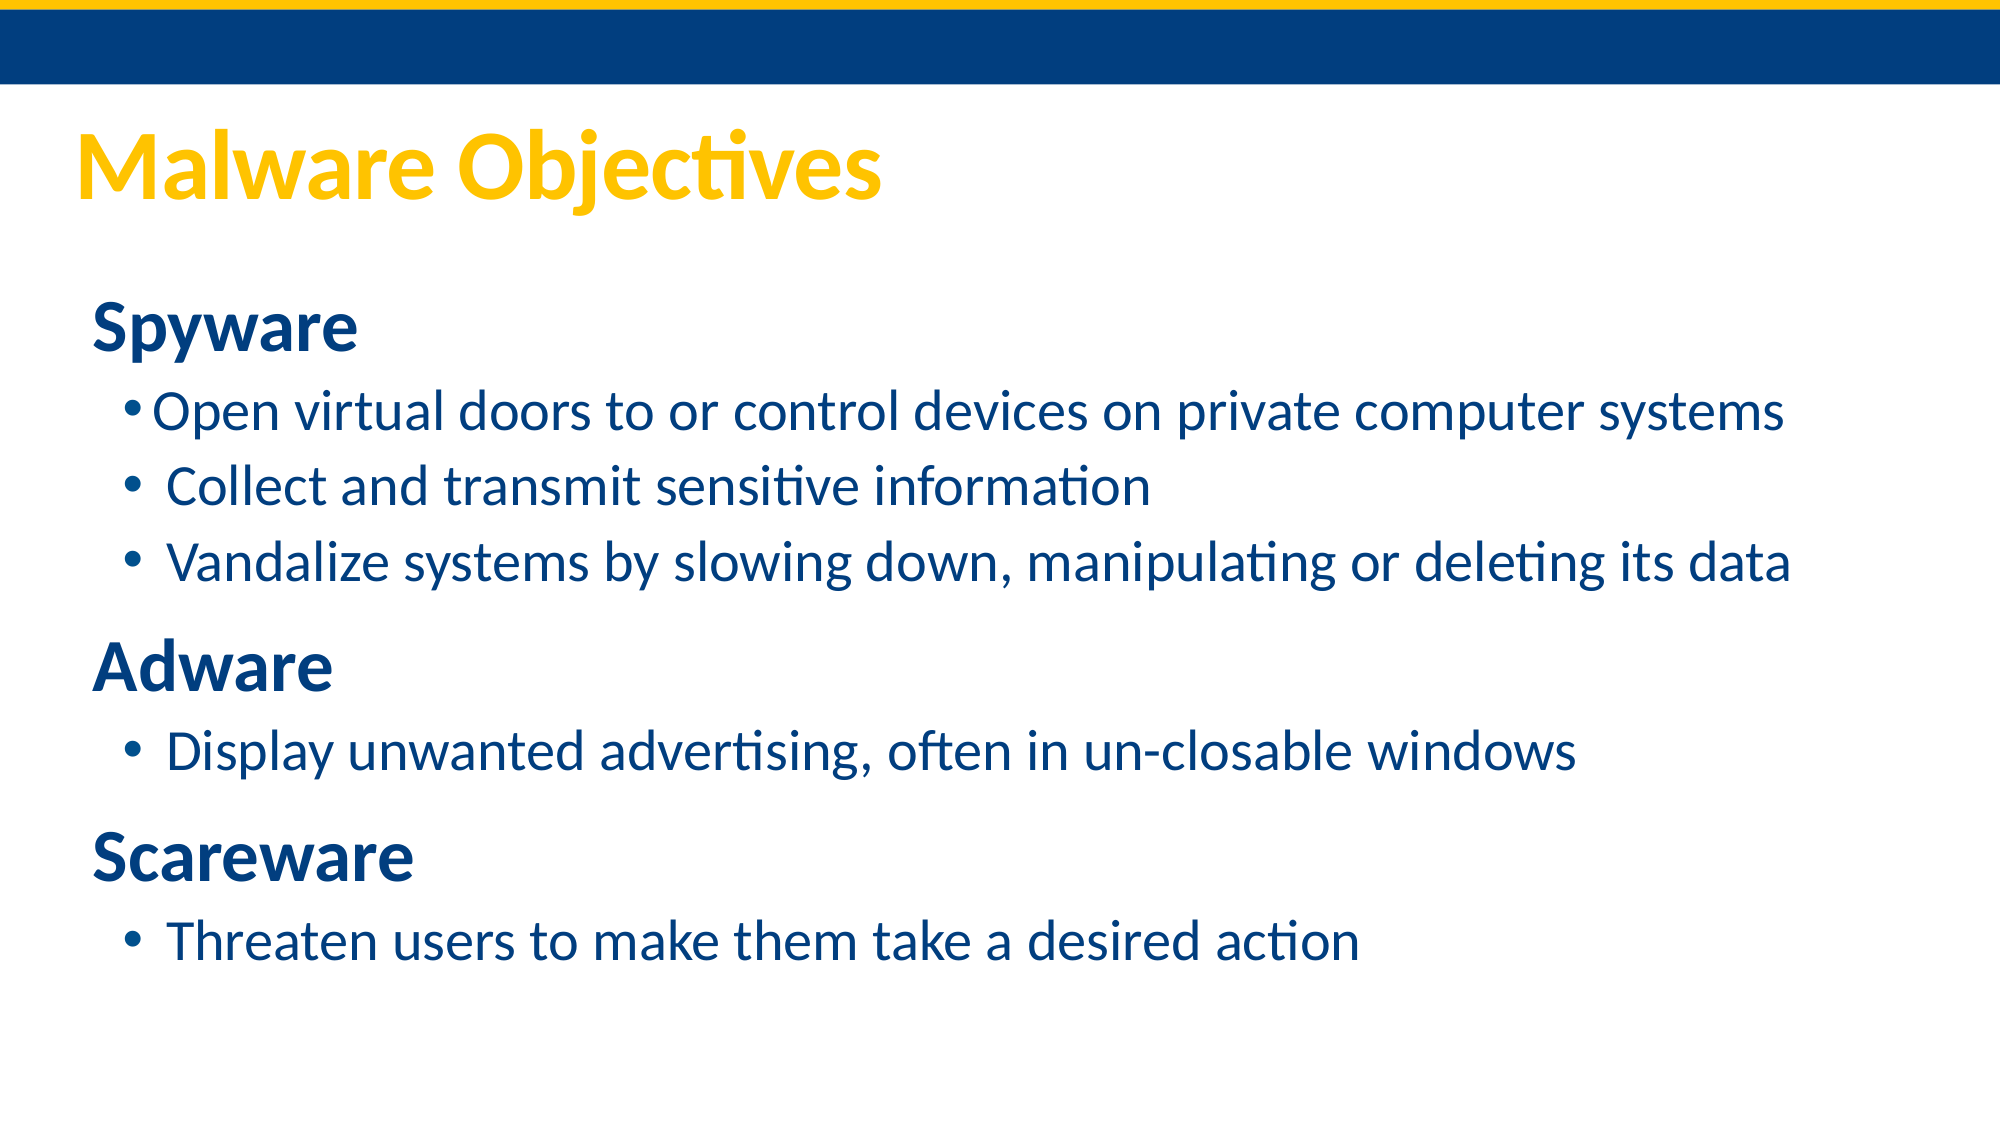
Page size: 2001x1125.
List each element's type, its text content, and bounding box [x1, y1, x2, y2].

title Malware Objectives [59, 84, 1927, 255]
list Spyware Open virtual doors to or control devices on private computer systems Collect and transmit sensitive information Vandalize systems by slowing down, manipulating or deleting its data Adware Display unwanted advertising, often in un-closable windows Scareware Threaten users to make them take a desired action [59, 278, 1981, 1086]
